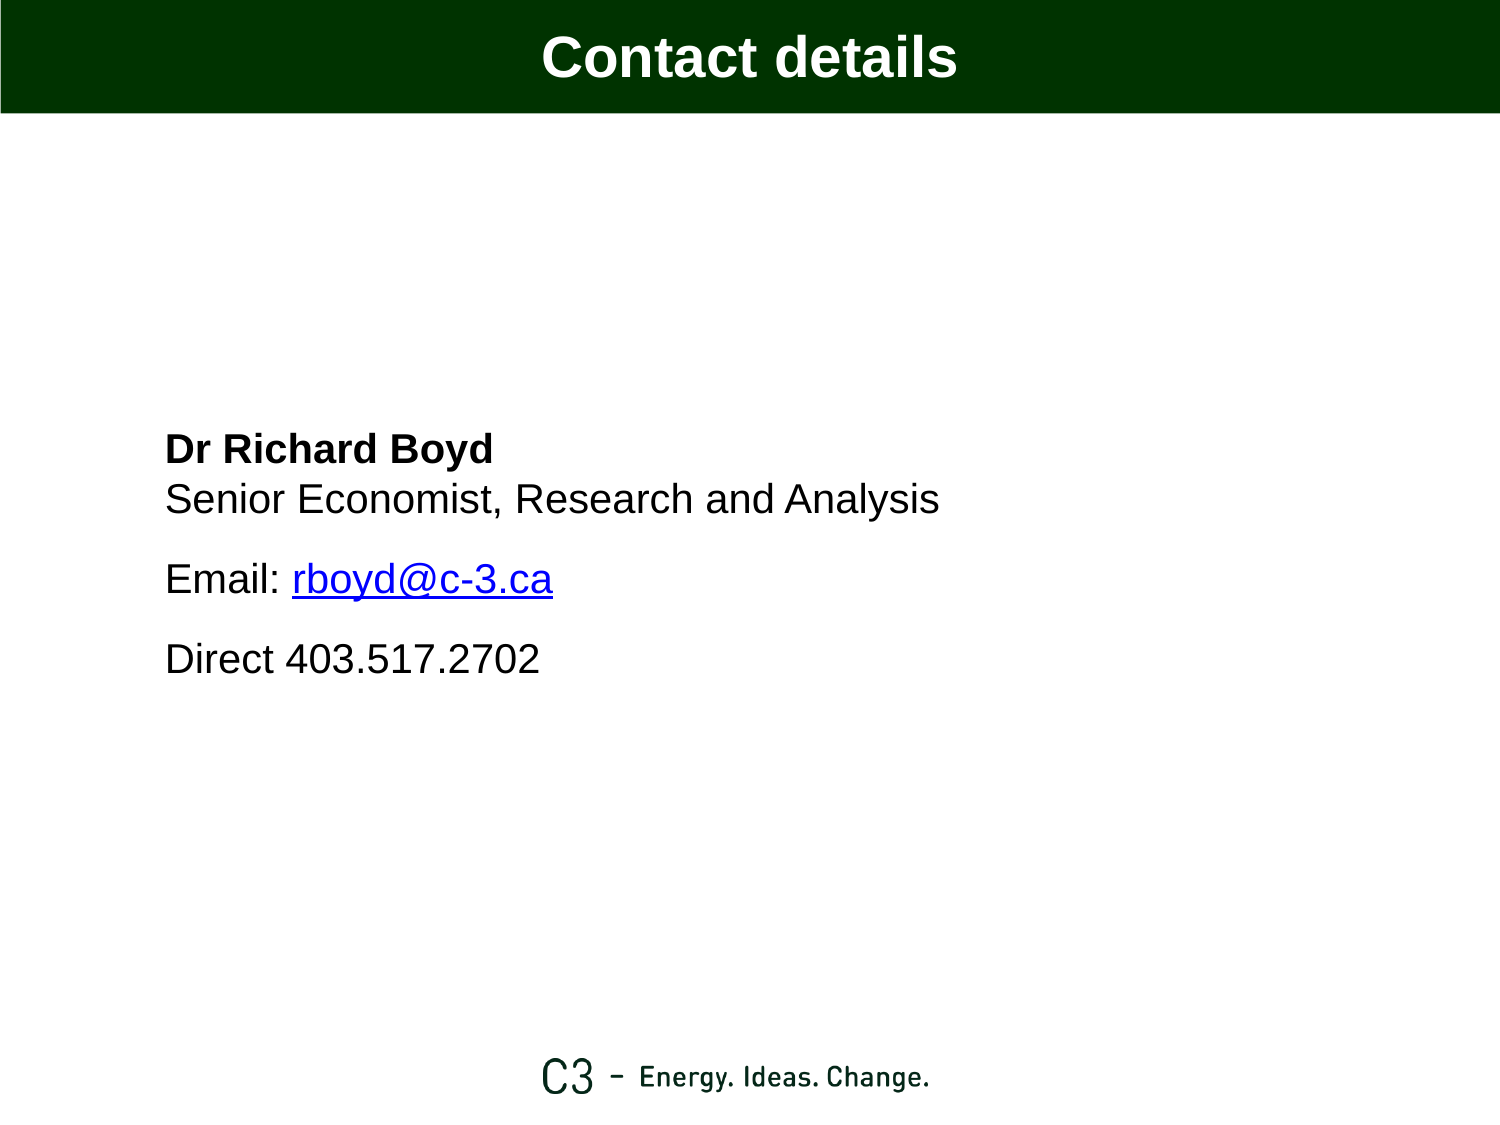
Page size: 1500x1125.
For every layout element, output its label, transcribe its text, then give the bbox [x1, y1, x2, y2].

text_box Contact details [0, 0, 1500, 114]
picture [543, 1058, 928, 1094]
text_box Dr Richard Boyd Senior Economist, Research and Analysis Email: rboyd@c-3.ca Direct 403.517.2702 [150, 414, 1341, 690]
